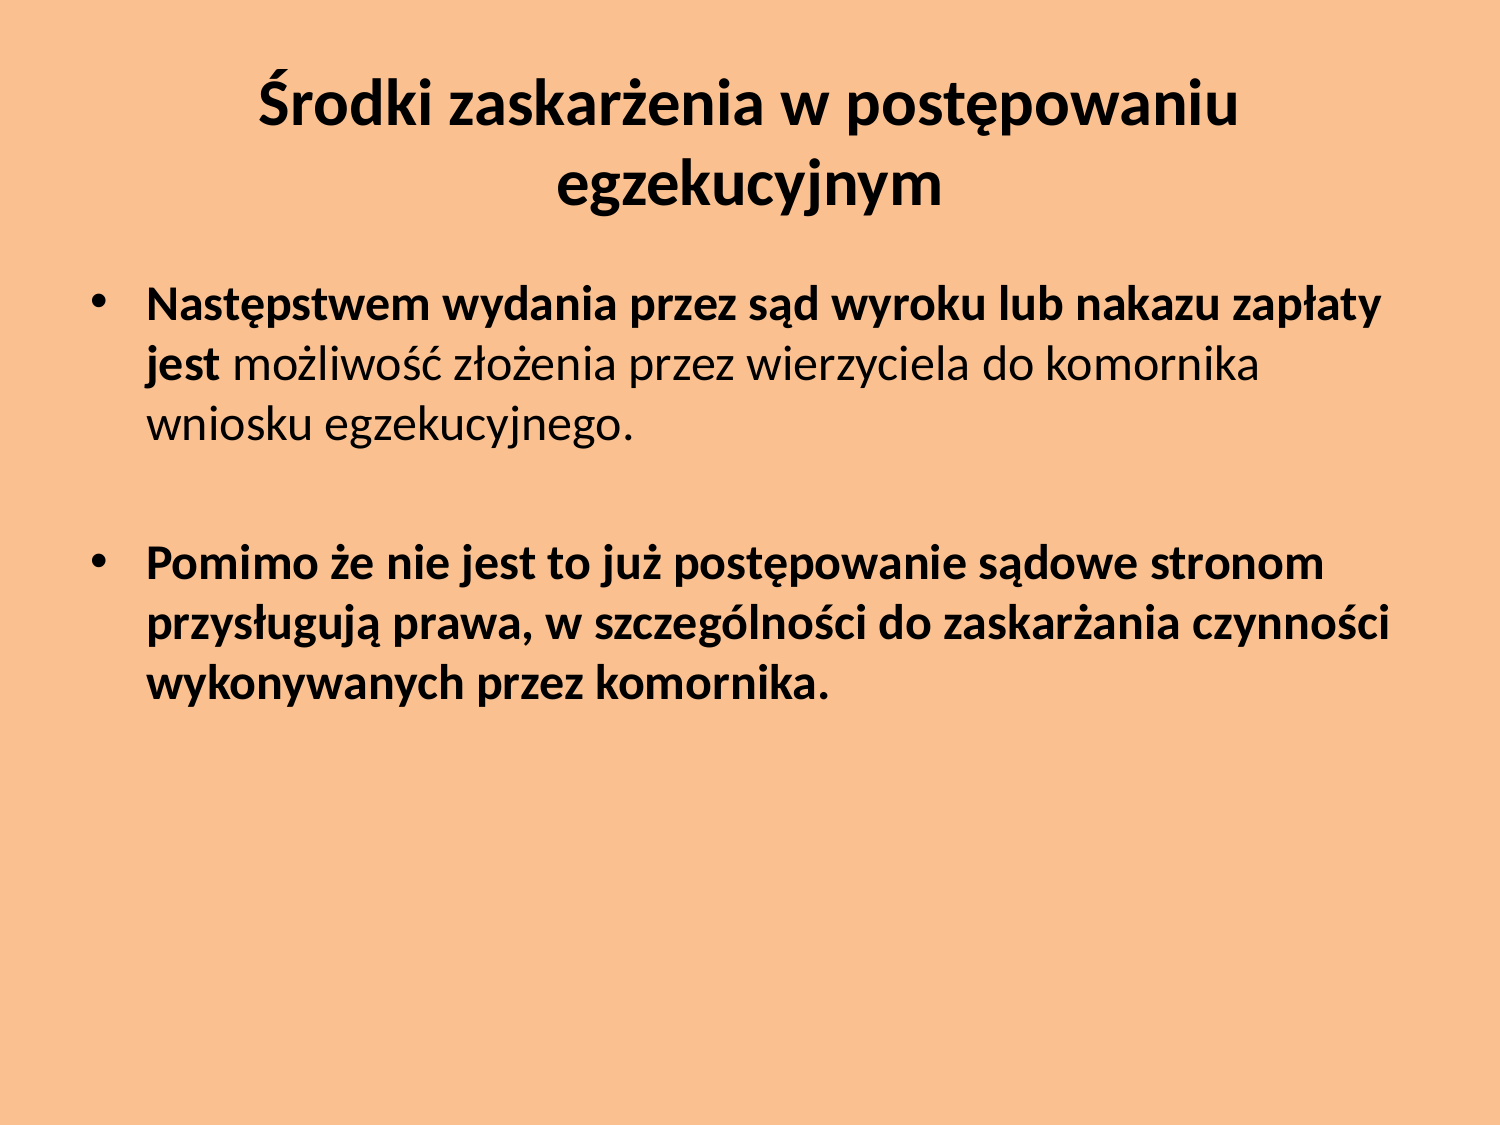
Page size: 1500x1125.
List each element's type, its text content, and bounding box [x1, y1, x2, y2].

title Środki zaskarżenia w postępowaniu egzekucyjnym [75, 45, 1425, 233]
list Następstwem wydania przez sąd wyroku lub nakazu zapłaty jest możliwość złożenia przez wierzyciela do komornika wniosku egzekucyjnego. Pomimo że nie jest to już postępowanie sądowe stronom przysługują prawa, w szczególności do zaskarżania czynności wykonywanych przez komornika. [75, 262, 1425, 1005]
